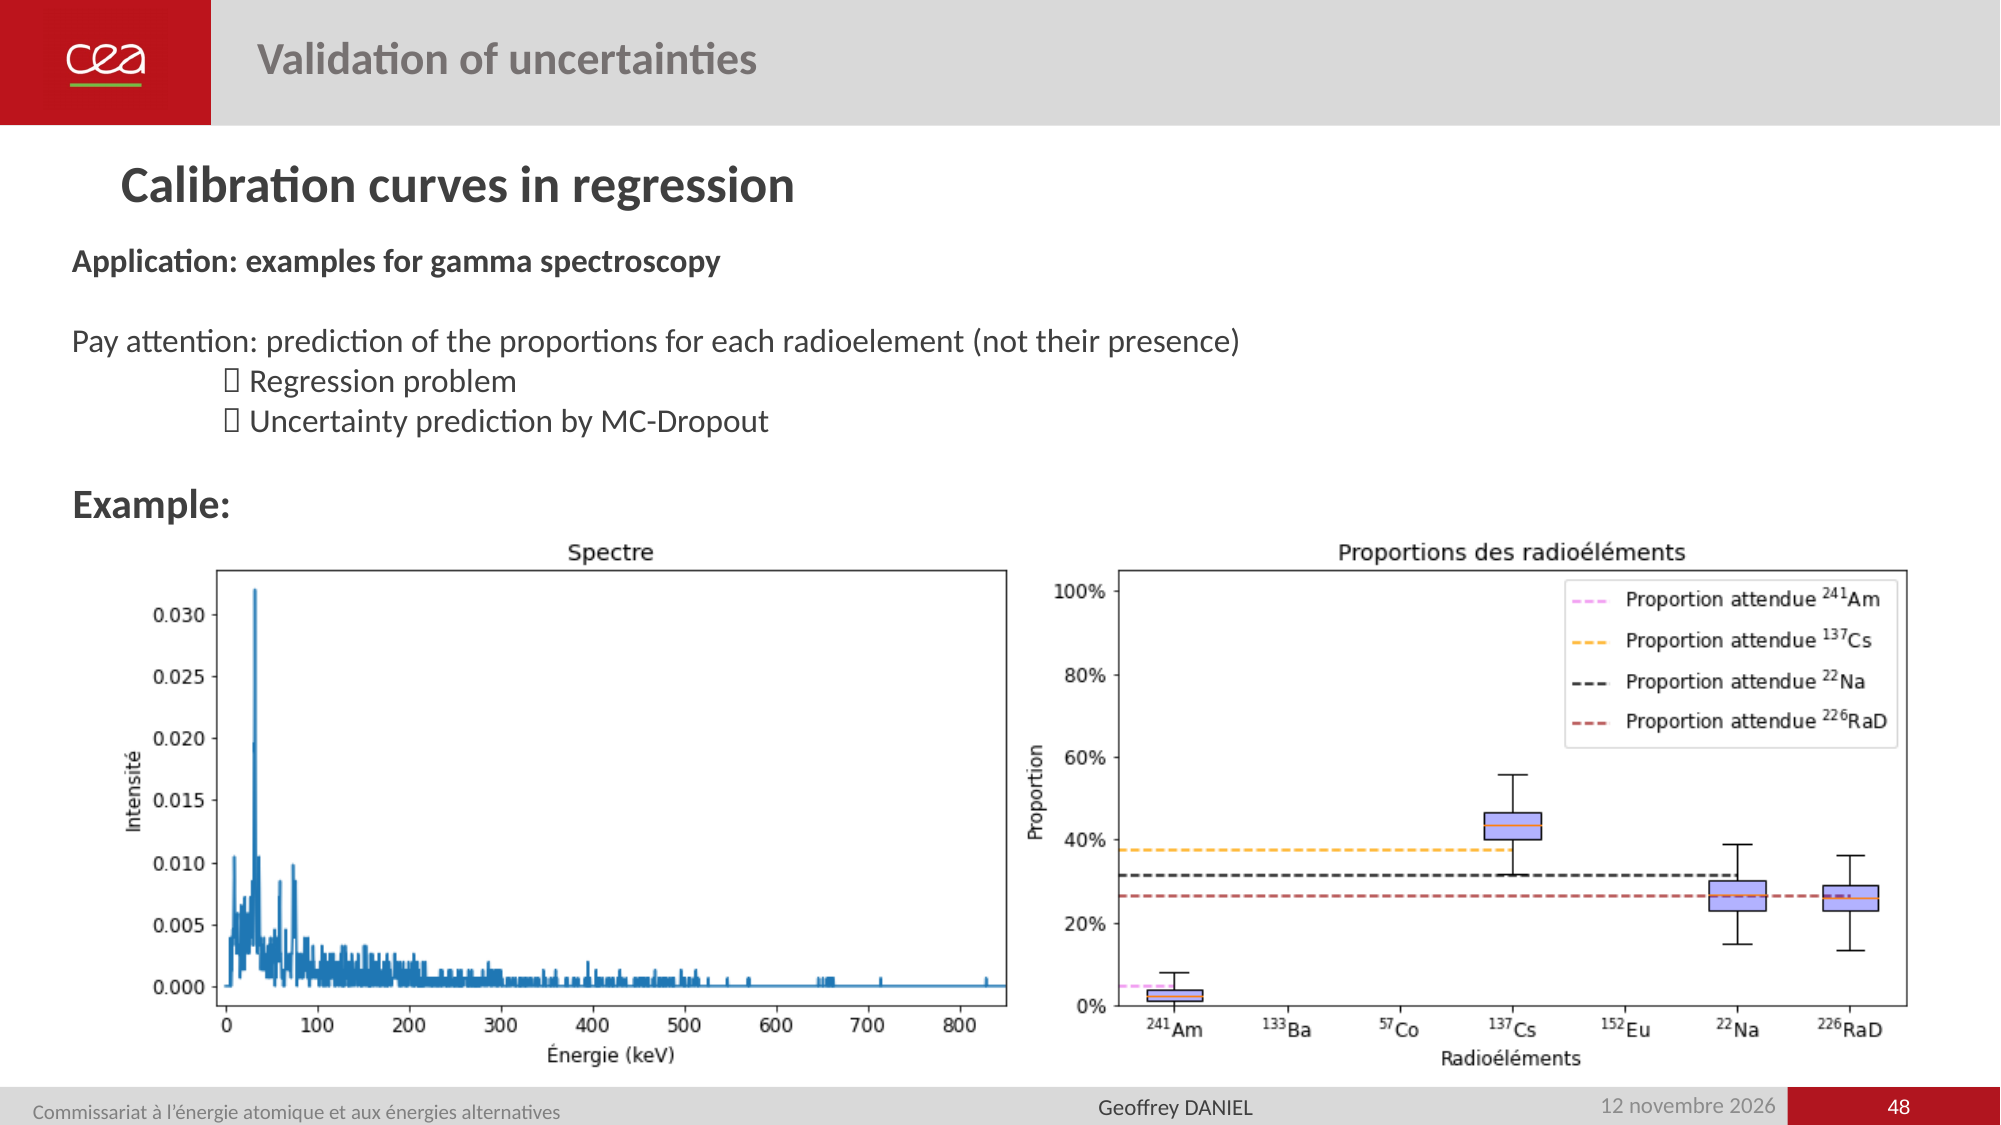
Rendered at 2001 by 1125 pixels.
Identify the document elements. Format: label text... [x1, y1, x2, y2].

text_box 48 [1830, 1093, 1968, 1119]
picture [43, 8, 168, 110]
picture [104, 530, 1927, 1073]
text_box Calibration curves in regression [106, 143, 811, 221]
text_box Validation of uncertainties [242, 32, 1204, 95]
text_box Example: [57, 469, 247, 535]
text_box Application: examples for gamma spectroscopy Pay attention: prediction of the proportions for each radioelement (not their presence)  Regression problem  Uncertainty prediction by MC-Dropout [57, 231, 1657, 447]
